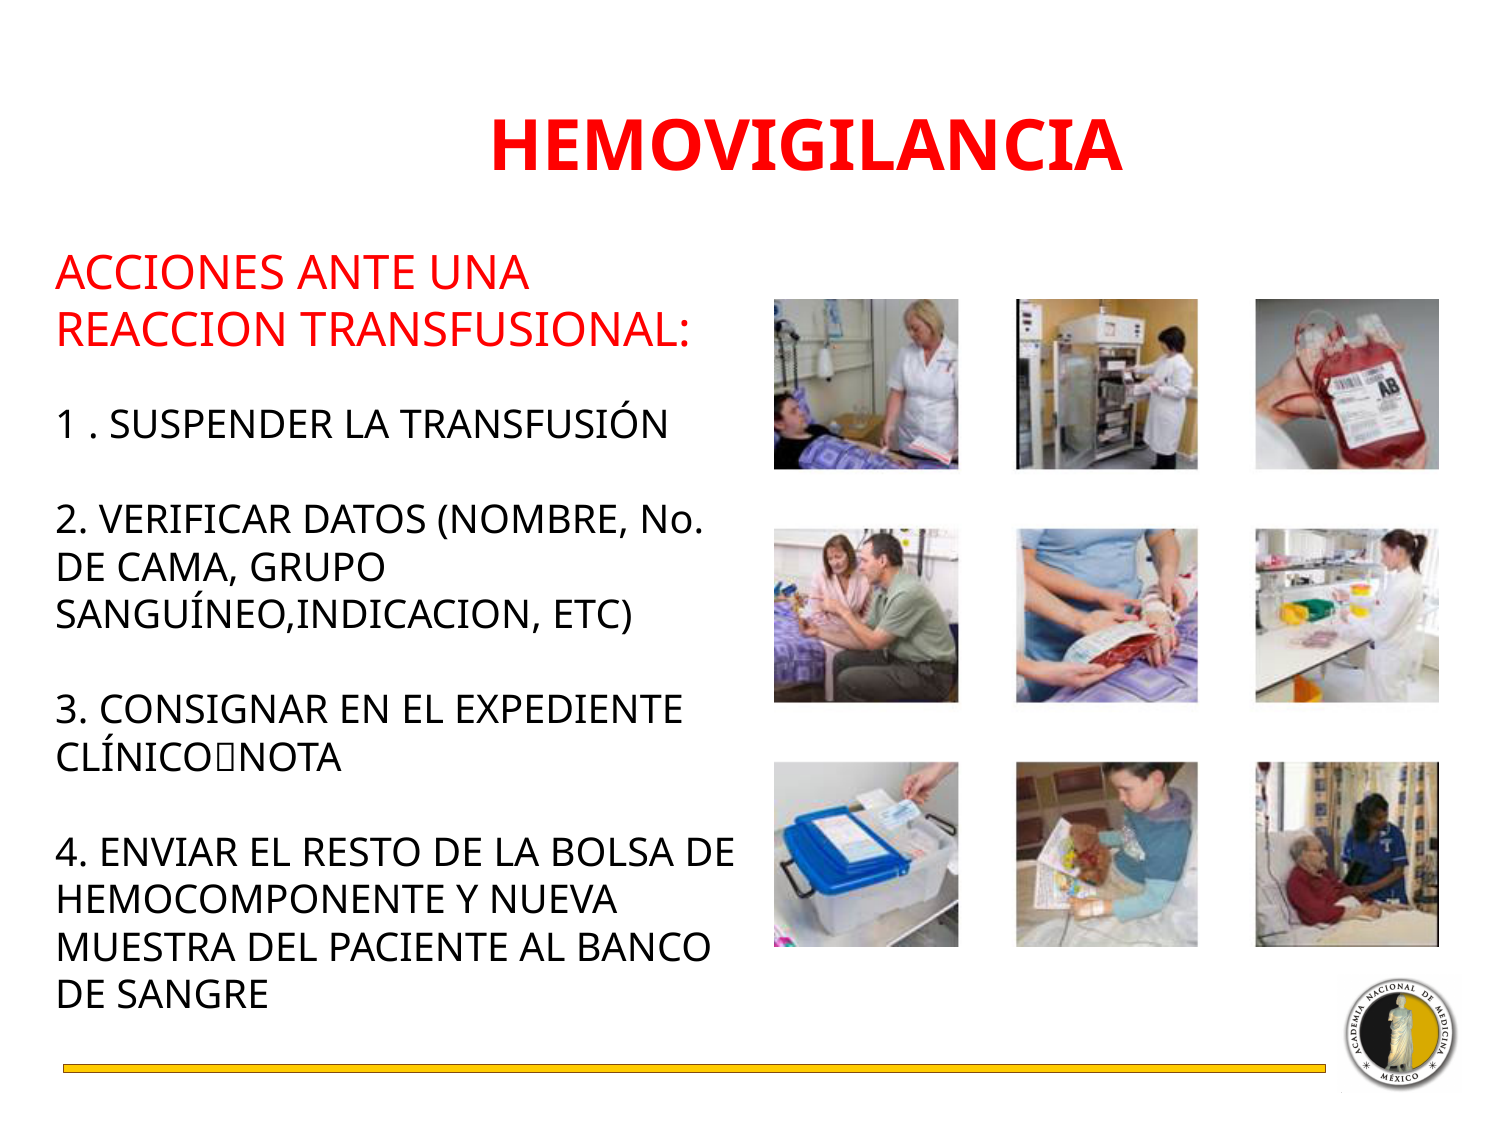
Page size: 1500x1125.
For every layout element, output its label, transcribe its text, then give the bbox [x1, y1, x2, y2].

picture [1337, 974, 1462, 1093]
subtitle HEMOVIGILANCIA [298, 92, 1315, 249]
title ACCIONES ANTE UNA REACCION TRANSFUSIONAL: 1 . SUSPENDER LA TRANSFUSIÓN 2. VERIFICAR DATOS (NOMBRE, No. DE CAMA, GRUPO SANGUÍNEO,INDICACION, ETC) 3. CONSIGNAR EN EL EXPEDIENTE CLÍNICONOTA 4. ENVIAR EL RESTO DE LA BOLSA DE HEMOCOMPONENTE Y NUEVA MUESTRA DEL PACIENTE AL BANCO DE SANGRE [40, 232, 761, 1075]
picture [774, 298, 1440, 947]
